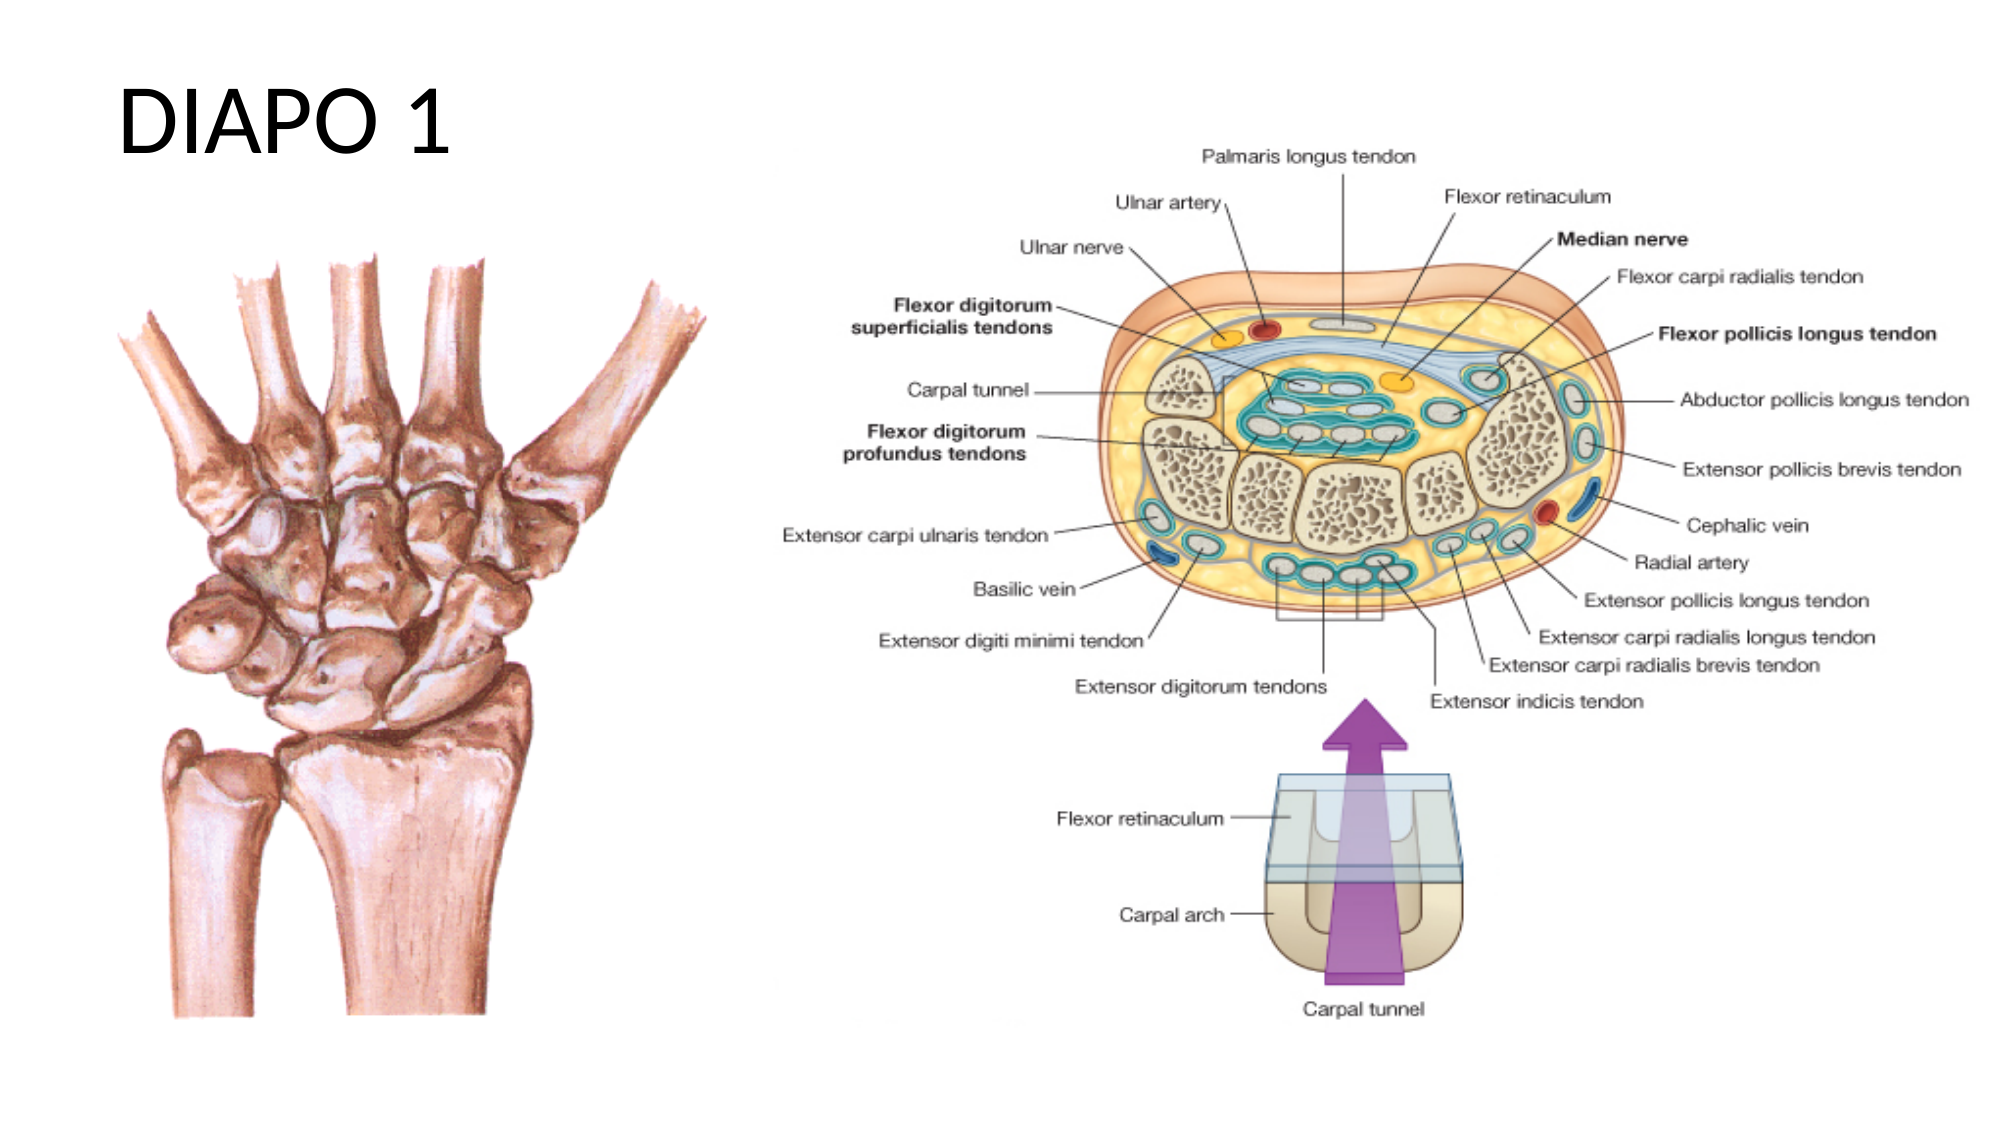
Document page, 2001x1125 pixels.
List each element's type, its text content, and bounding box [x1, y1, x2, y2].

picture [56, 125, 1981, 1043]
text_box DIAPO 1 [102, 59, 1828, 193]
